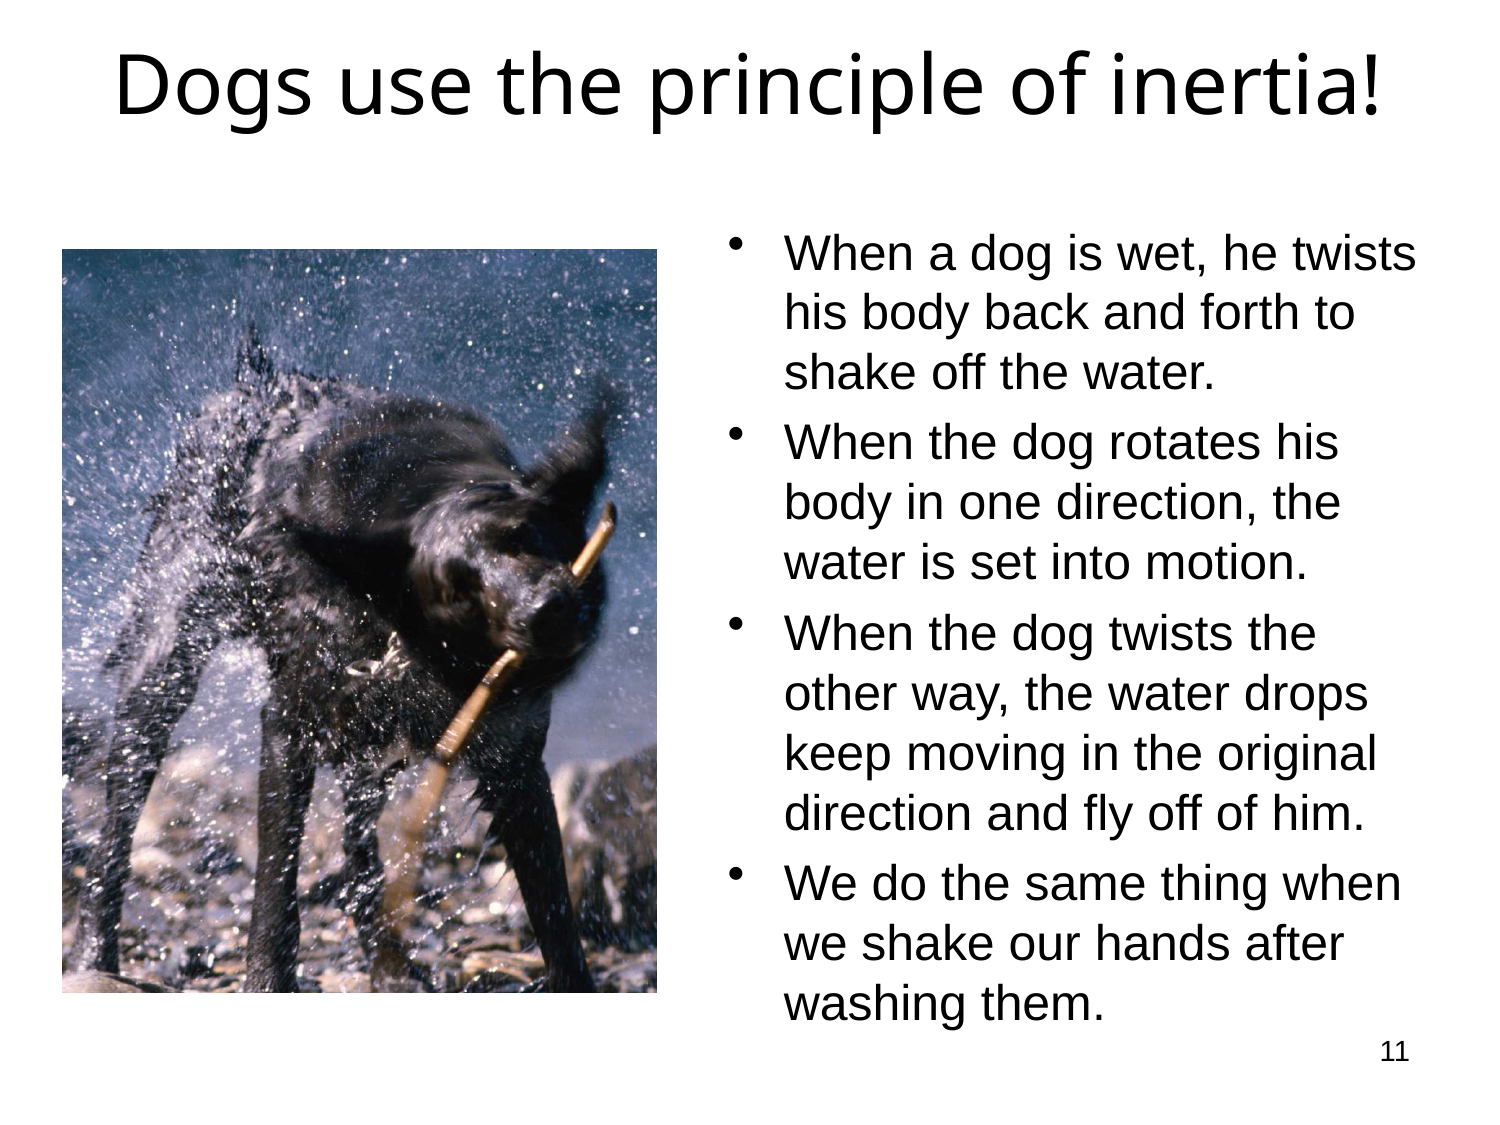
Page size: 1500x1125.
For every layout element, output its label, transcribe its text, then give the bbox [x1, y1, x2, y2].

slide_number 11 [1074, 1024, 1425, 1103]
list When a dog is wet, he twists his body back and forth to shake off the water. When the dog rotates his body in one direction, the water is set into motion. When the dog twists the other way, the water drops keep moving in the original direction and fly off of him. We do the same thing when we shake our hands after washing them. [712, 212, 1438, 1063]
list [62, 249, 657, 993]
title Dogs use the principle of inertia! [0, 12, 1500, 150]
